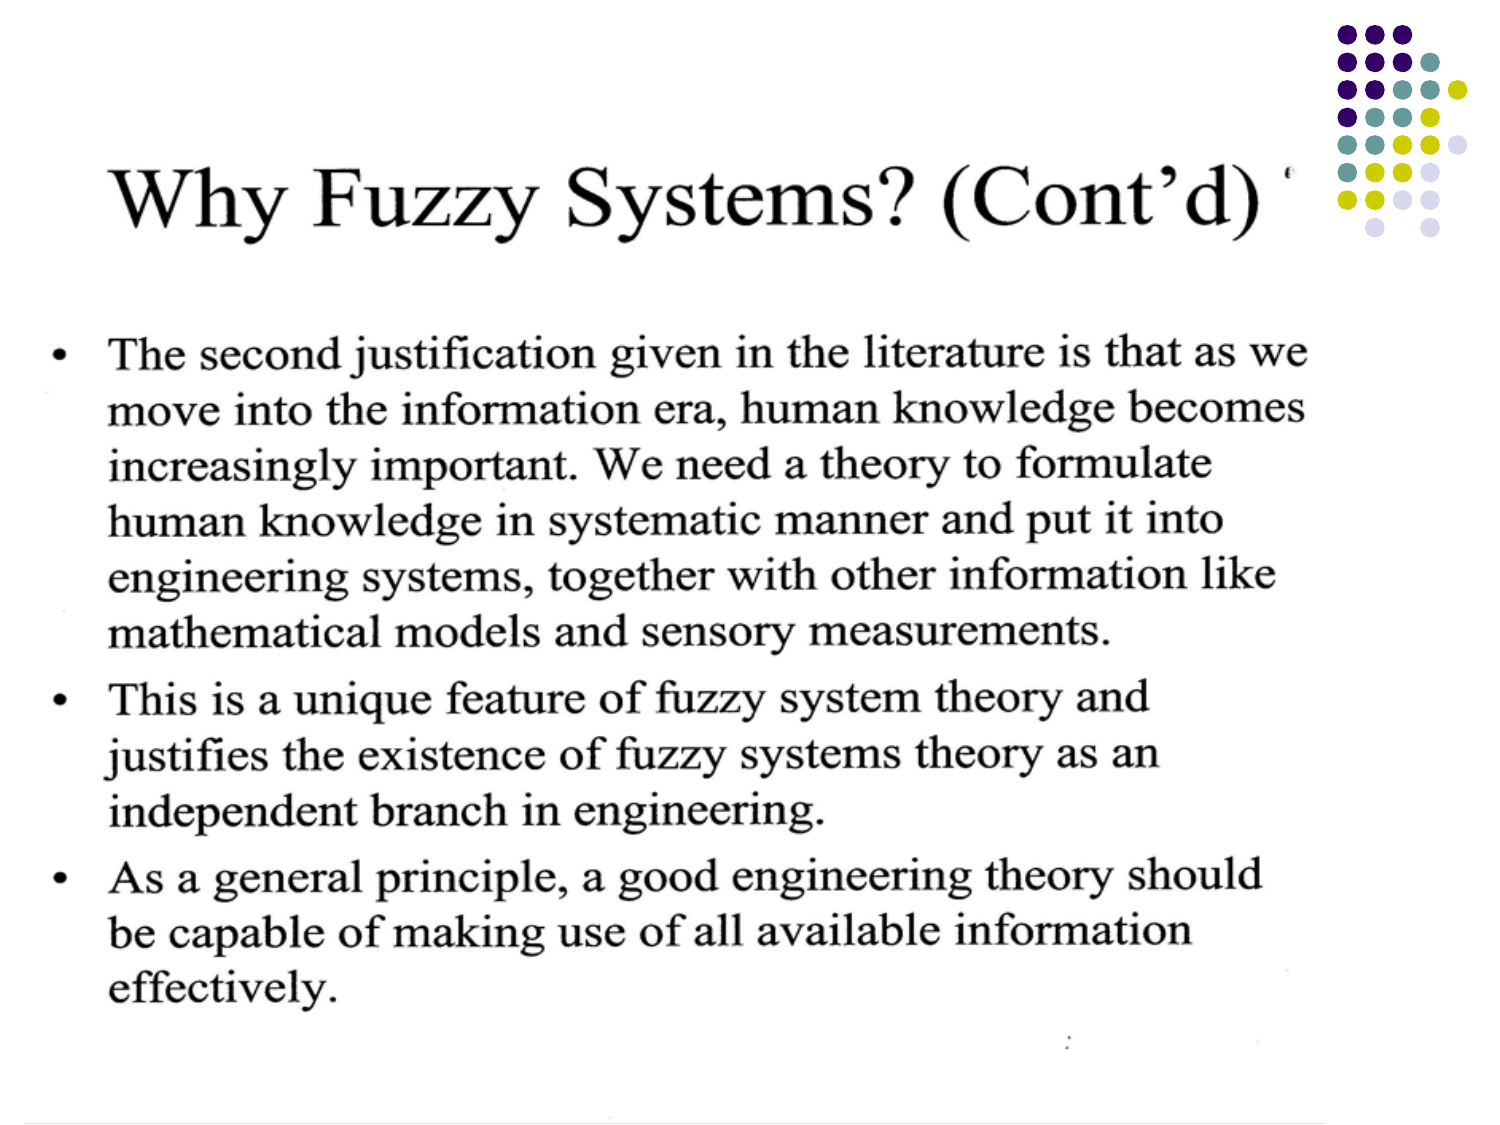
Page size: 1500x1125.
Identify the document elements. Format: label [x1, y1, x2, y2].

list [24, 0, 1326, 1125]
